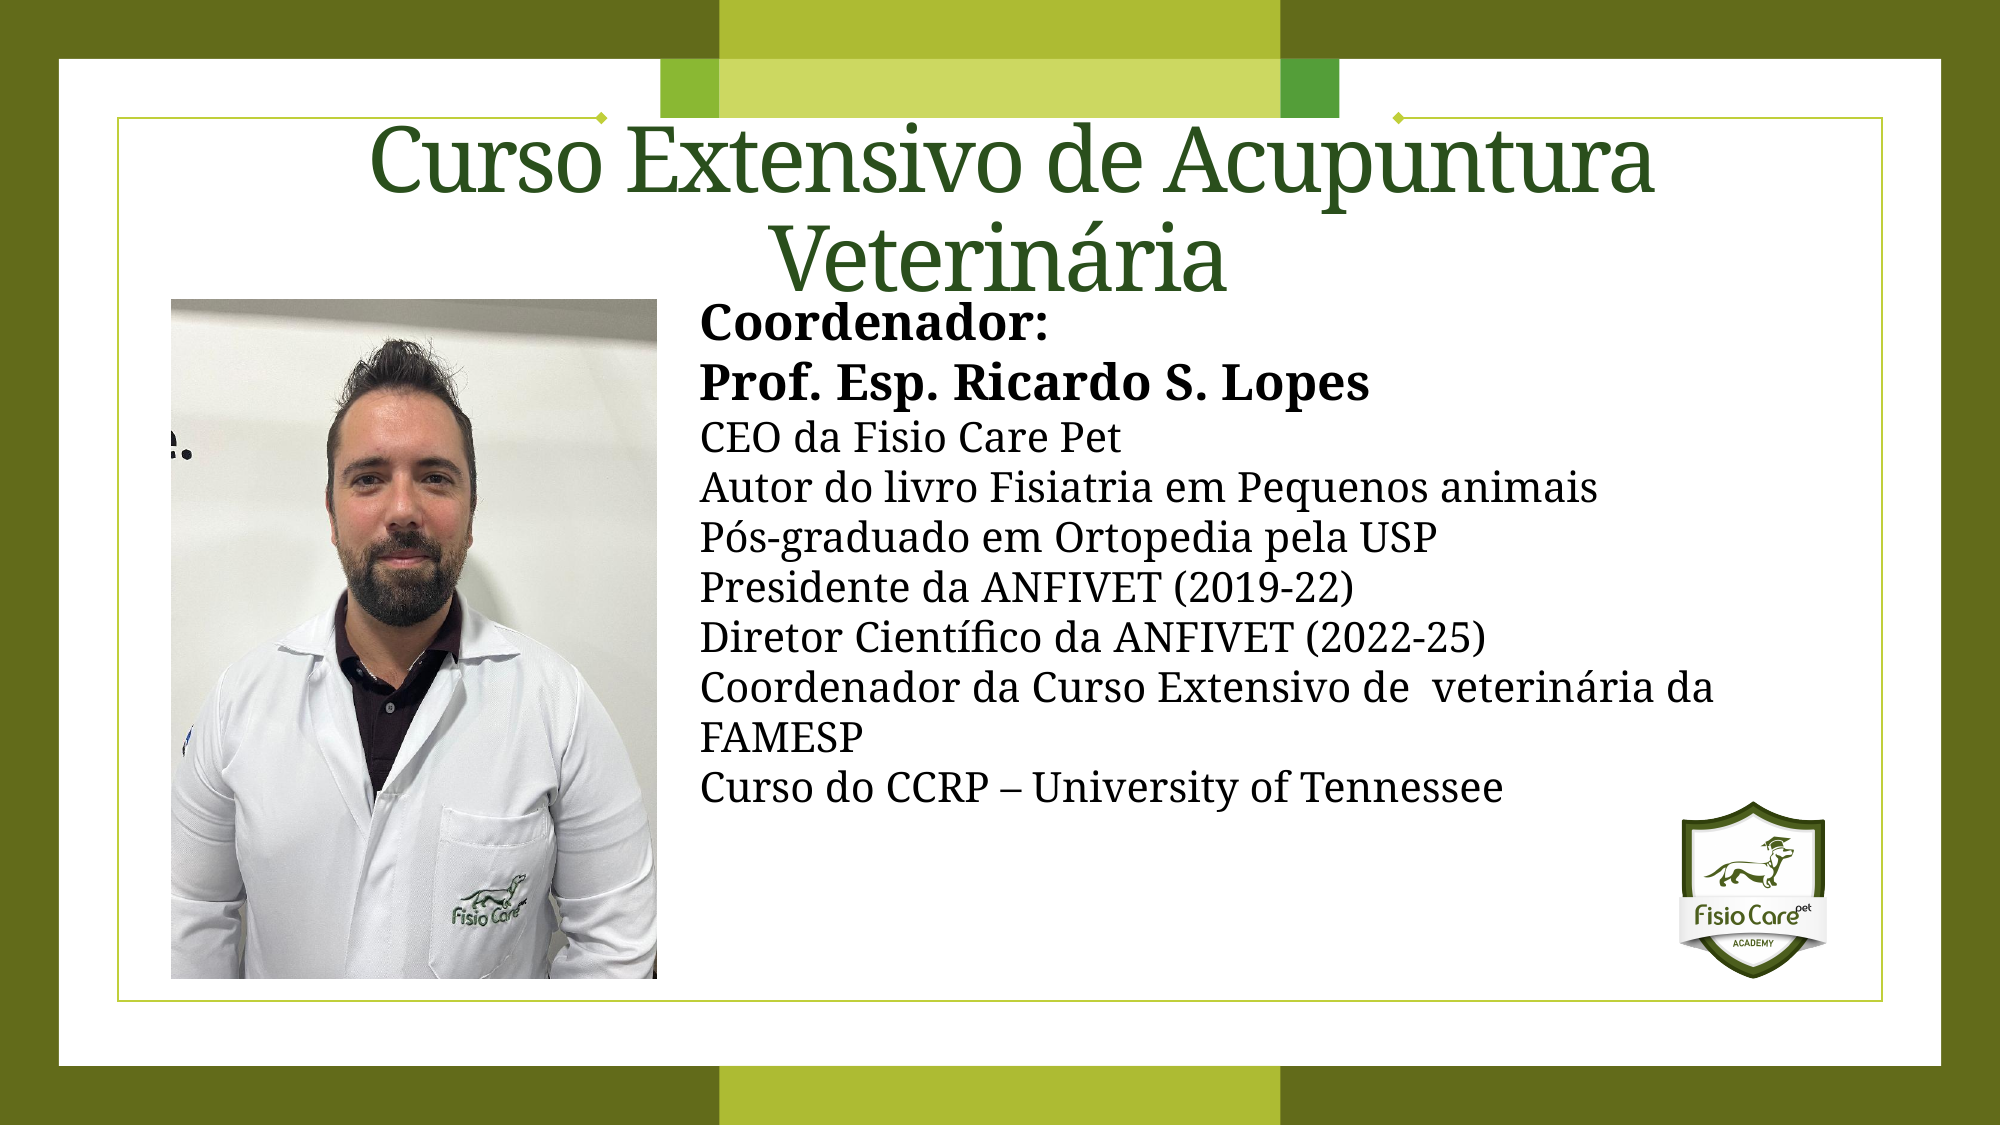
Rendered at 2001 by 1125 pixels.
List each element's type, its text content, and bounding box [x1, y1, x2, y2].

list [171, 299, 657, 979]
title Curso Extensivo de Acupuntura Veterinária [137, 146, 1863, 278]
text_box Coordenador: Prof. Esp. Ricardo S. Lopes CEO da Fisio Care Pet Autor do livro Fisiatria em Pequenos animais Pós-graduado em Ortopedia pela USP Presidente da ANFIVET (2019-22) Diretor Científico da ANFIVET (2022-25) Coordenador da Curso Extensivo de veterinária da FAMESP Curso do CCRP – University of Tennessee [684, 283, 1831, 819]
picture [1679, 801, 1827, 979]
